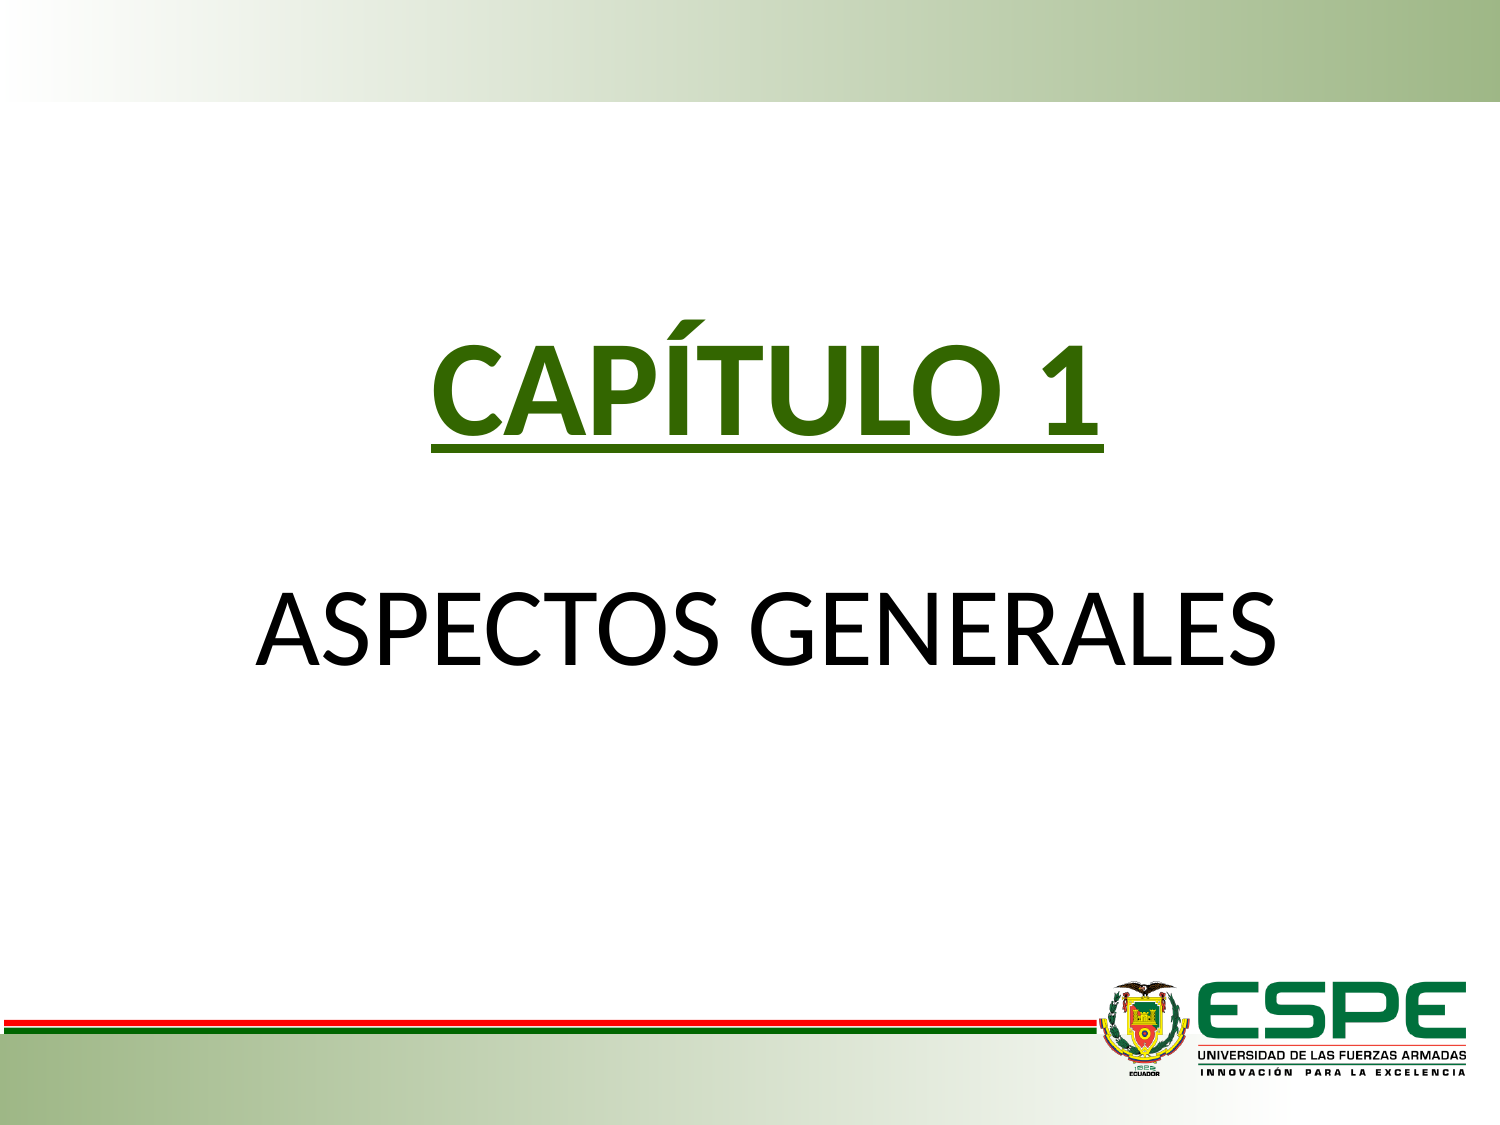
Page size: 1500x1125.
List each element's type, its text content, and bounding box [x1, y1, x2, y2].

text_box CAPÍTULO 1 ASPECTOS GENERALES [230, 290, 1306, 696]
picture [1099, 981, 1466, 1076]
